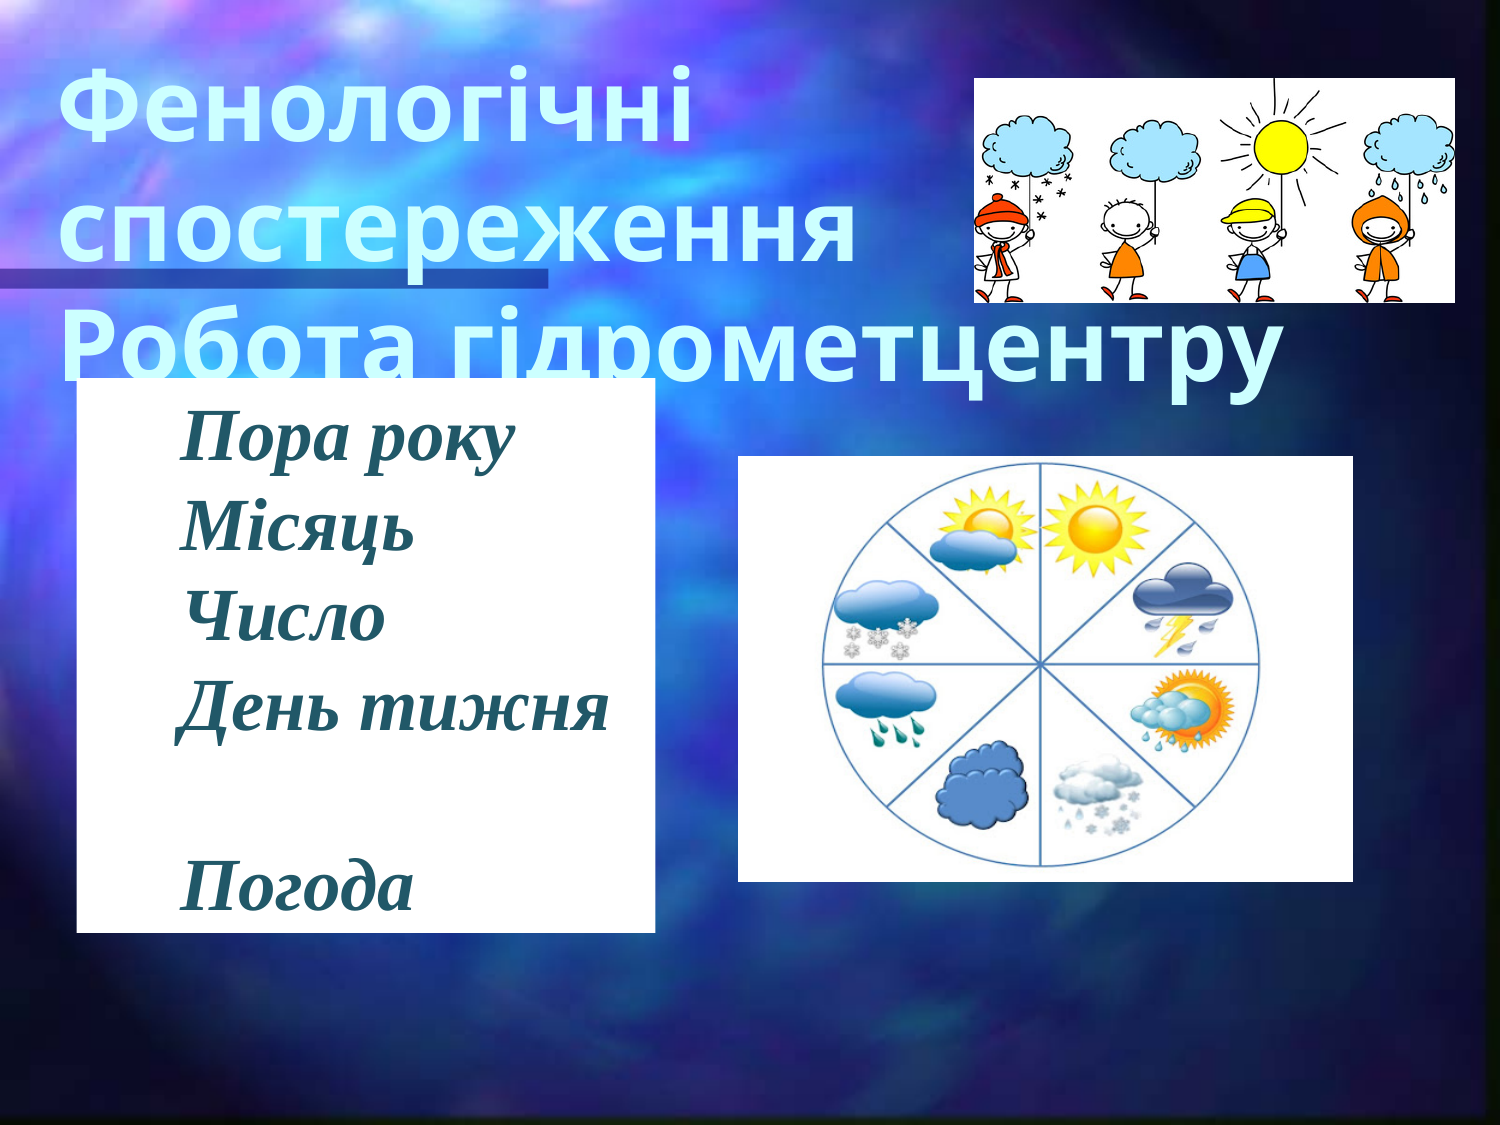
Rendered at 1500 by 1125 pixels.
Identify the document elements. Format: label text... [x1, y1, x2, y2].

picture [0, 0, 1500, 1125]
text_box Пора року Місяць Число День тижня Погода [76, 378, 656, 933]
title Фeнoлoгiчнi спoстeрeжeння Робoтa гiдрoмeтцентру [41, 54, 1317, 410]
